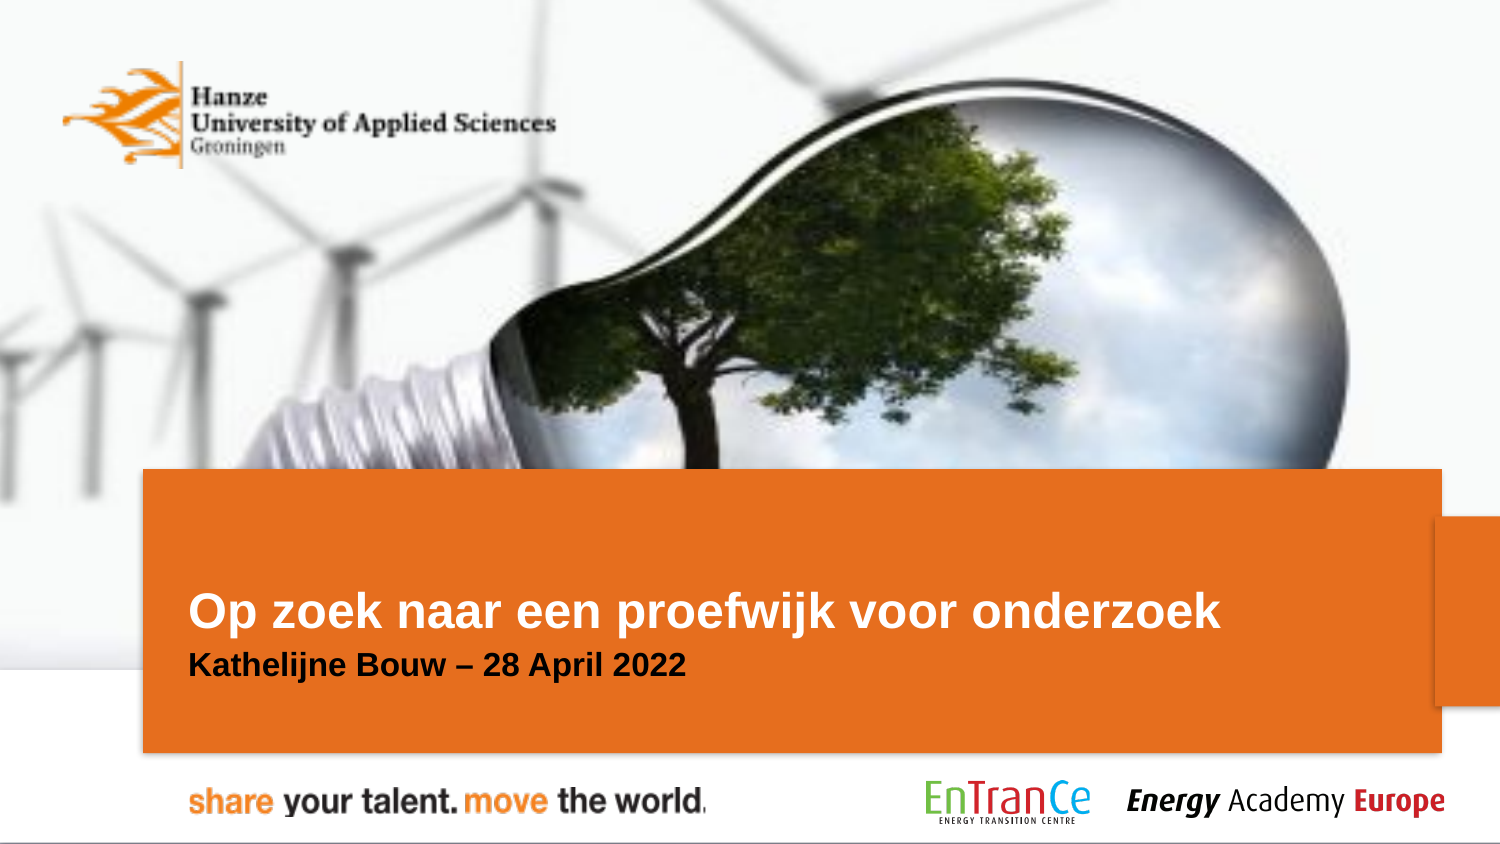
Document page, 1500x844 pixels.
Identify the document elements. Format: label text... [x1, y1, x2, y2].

picture [0, 0, 1500, 669]
list Kathelijne Bouw – 28 April 2022 [188, 642, 1429, 675]
title Op zoek naar een proefwijk voor onderzoek [188, 532, 1495, 639]
